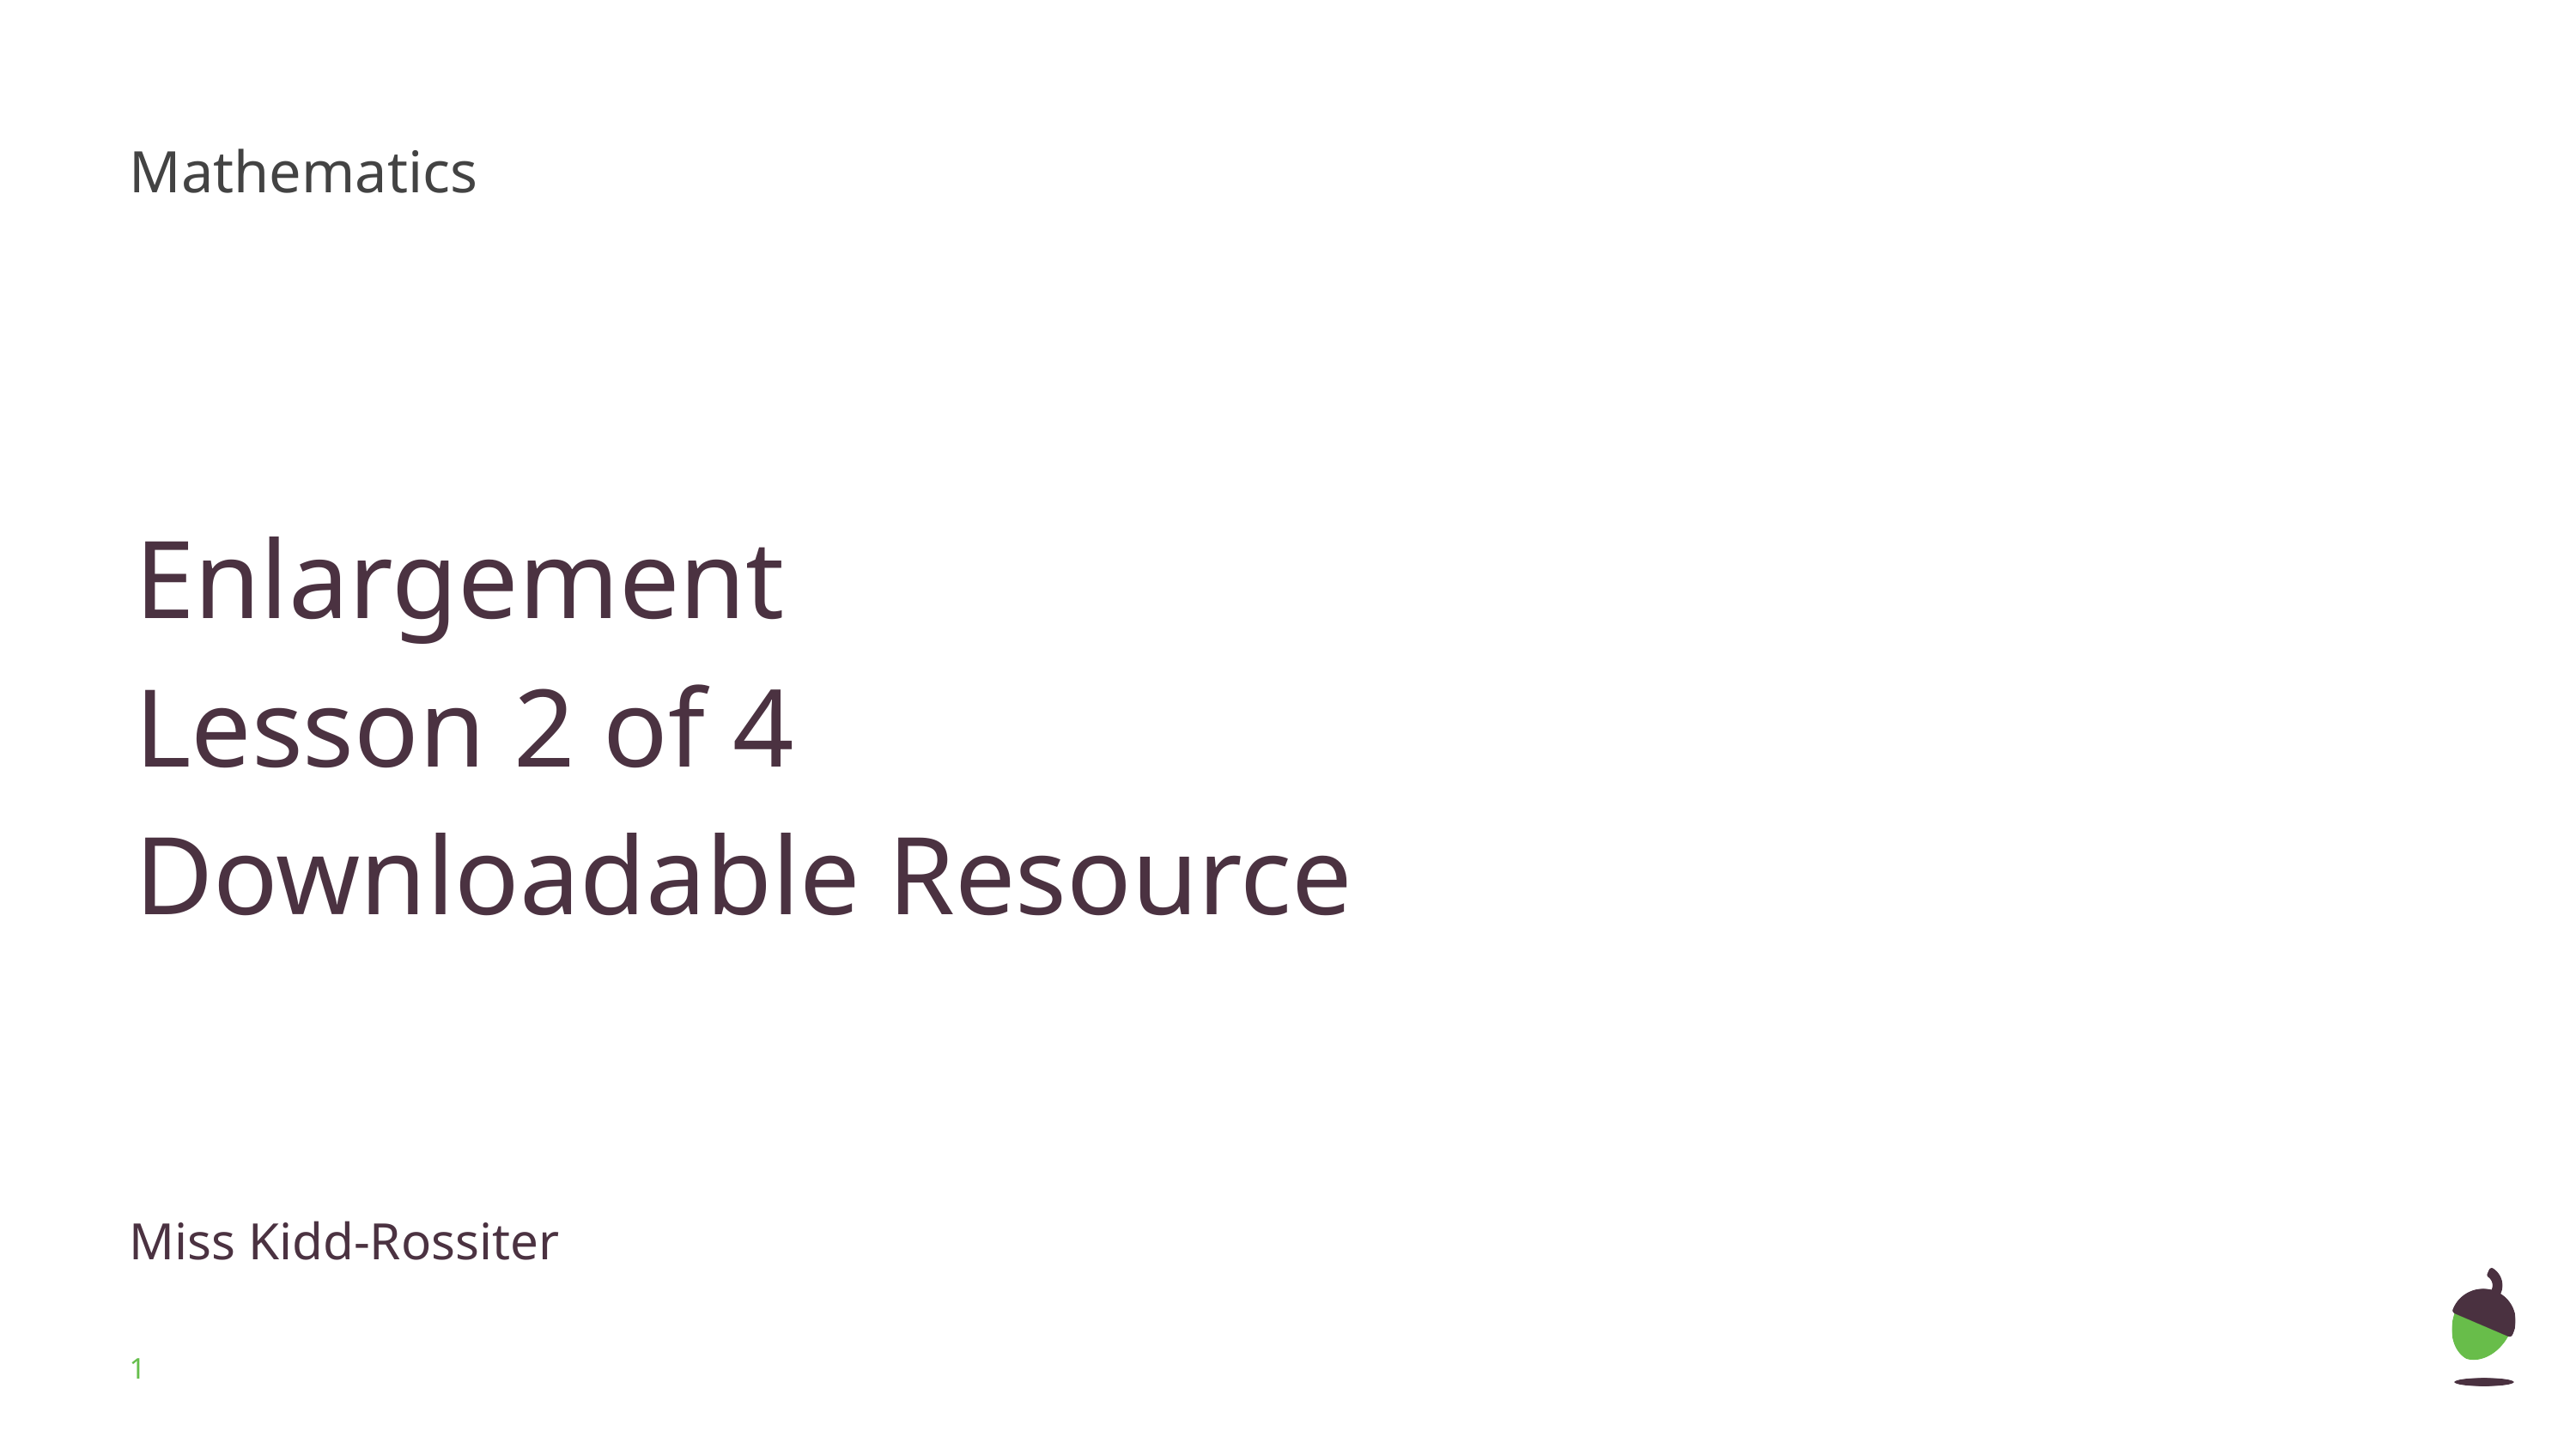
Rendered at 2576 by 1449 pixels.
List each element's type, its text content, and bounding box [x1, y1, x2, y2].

slide_number ‹#› [129, 1349, 332, 1401]
text_box Miss Kidd-Rossiter [129, 1191, 605, 1298]
subtitle Mathematics [129, 124, 2447, 230]
picture [2451, 1268, 2516, 1386]
title Enlargement Lesson 2 of 4 Downloadable Resource [135, 492, 2453, 1010]
